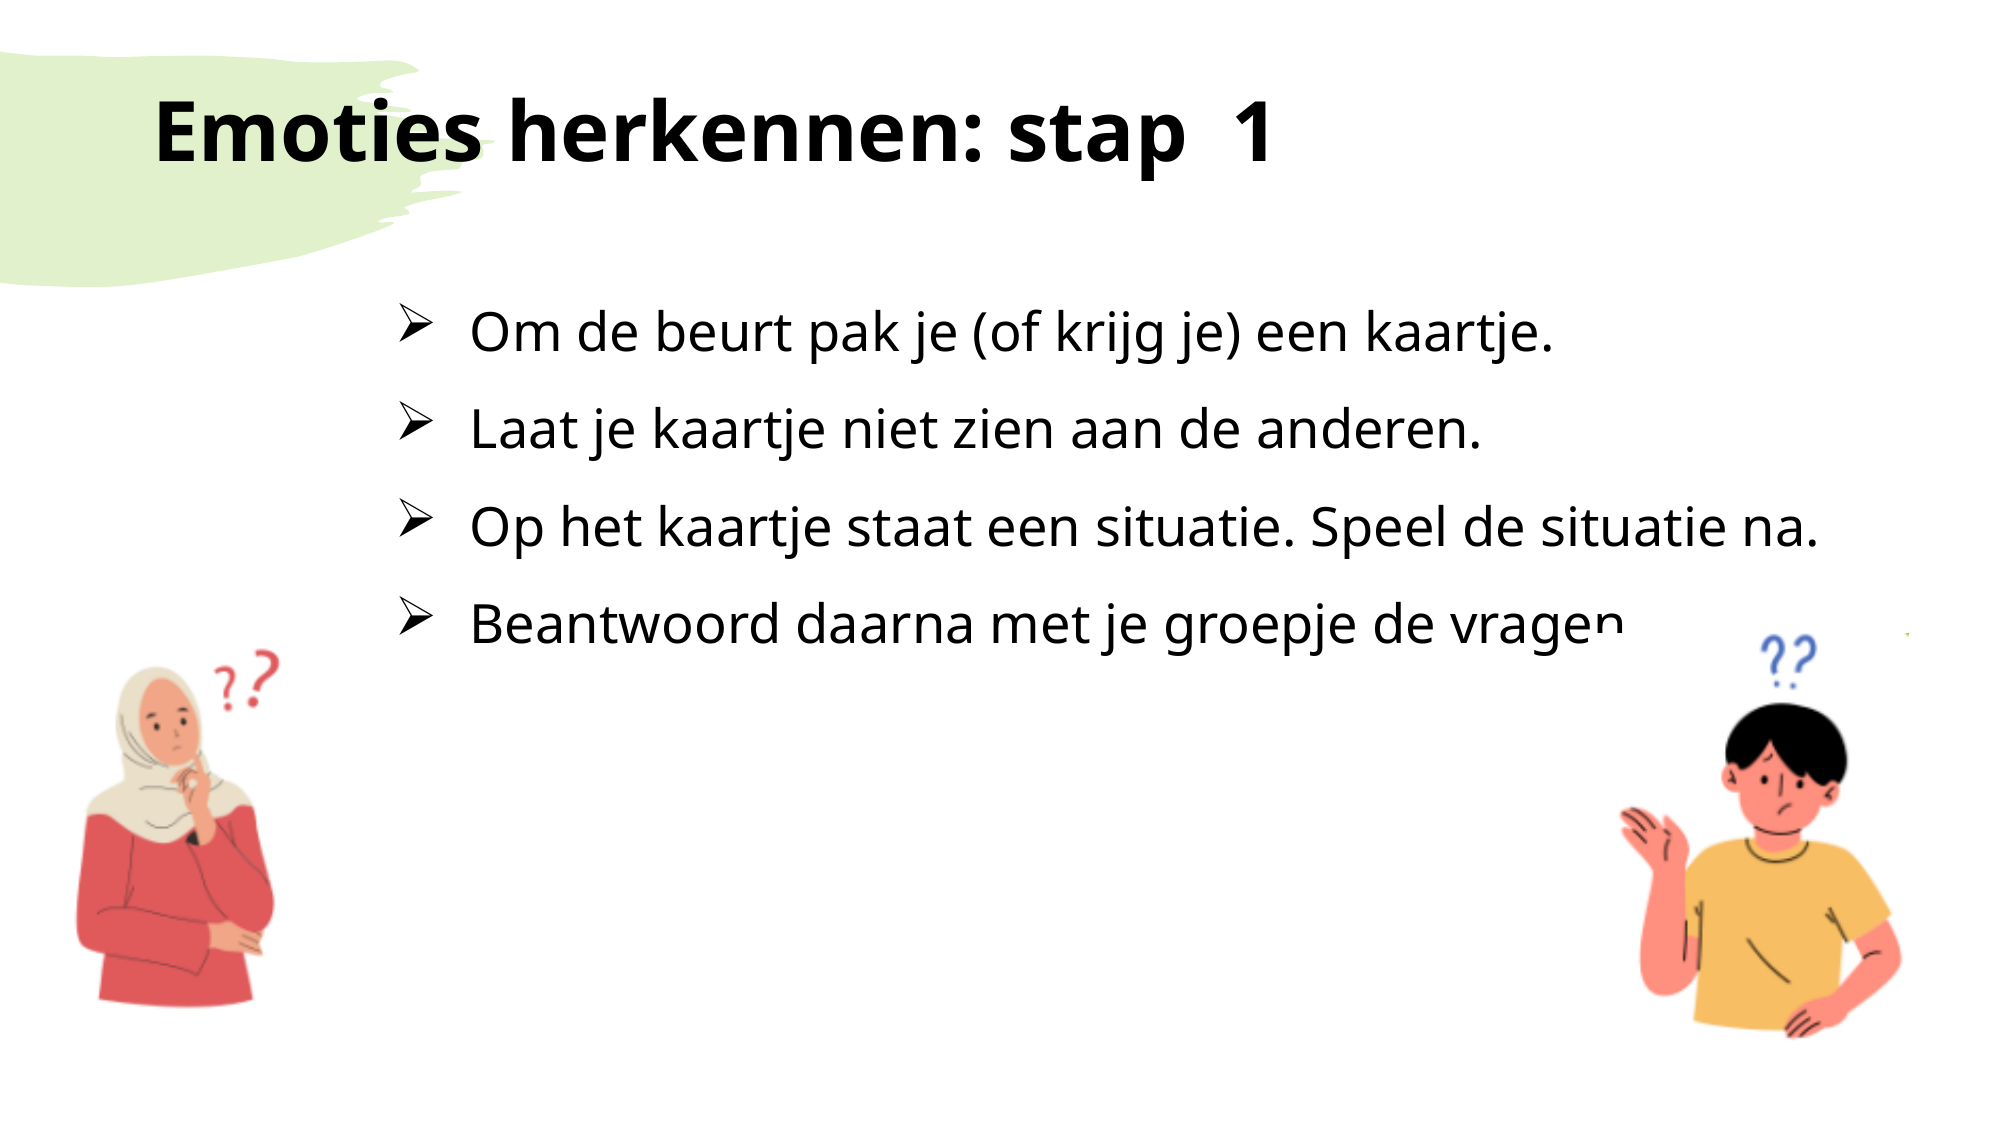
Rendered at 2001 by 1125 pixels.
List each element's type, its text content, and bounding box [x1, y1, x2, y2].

title Emoties herkennen: stap 1 [137, 26, 1909, 244]
text_box [500, 603, 1501, 665]
picture [59, 633, 322, 1015]
picture [1587, 633, 1909, 1049]
text_box Om de beurt pak je (of krijg je) een kaartje. Laat je kaartje niet zien aan de anderen. Op het kaartje staat een situatie. Speel de situatie na. Beantwoord daarna met je groepje de vragen. [379, 257, 1967, 662]
